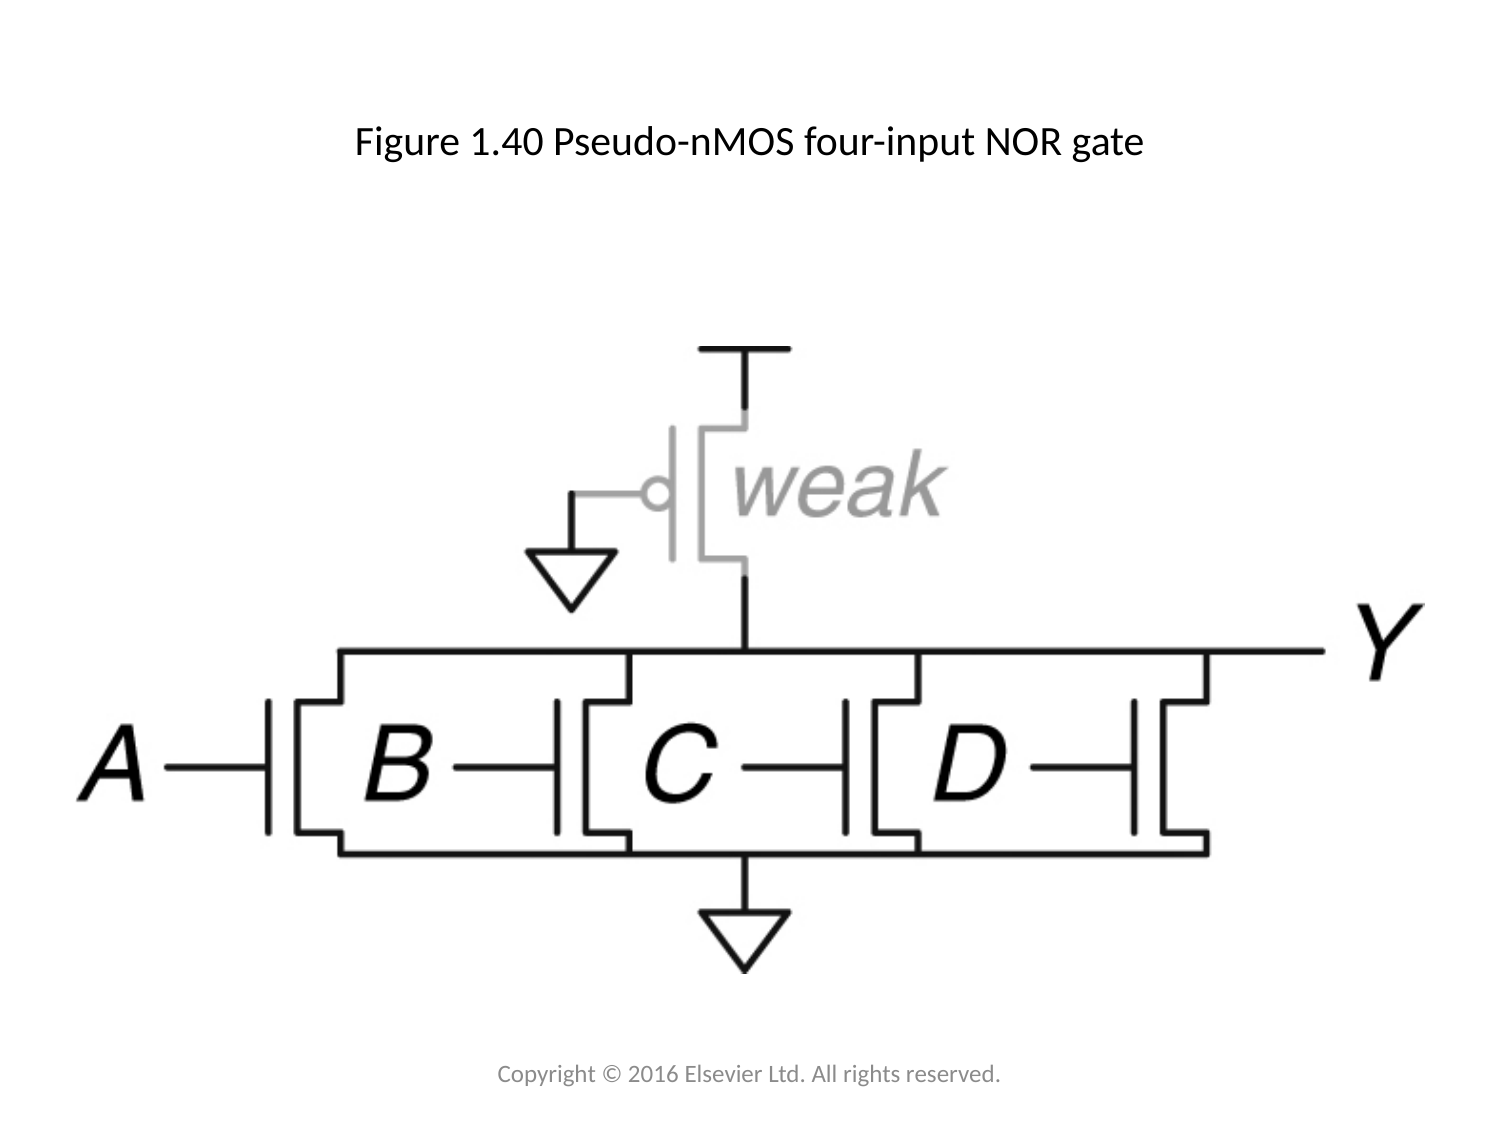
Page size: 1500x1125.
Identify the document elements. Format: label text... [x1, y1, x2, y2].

footer Copyright © 2016 Elsevier Ltd. All rights reserved. [437, 1042, 1063, 1103]
title Figure 1.40 Pseudo-nMOS four-input NOR gate [75, 45, 1425, 233]
picture [74, 346, 1426, 974]
